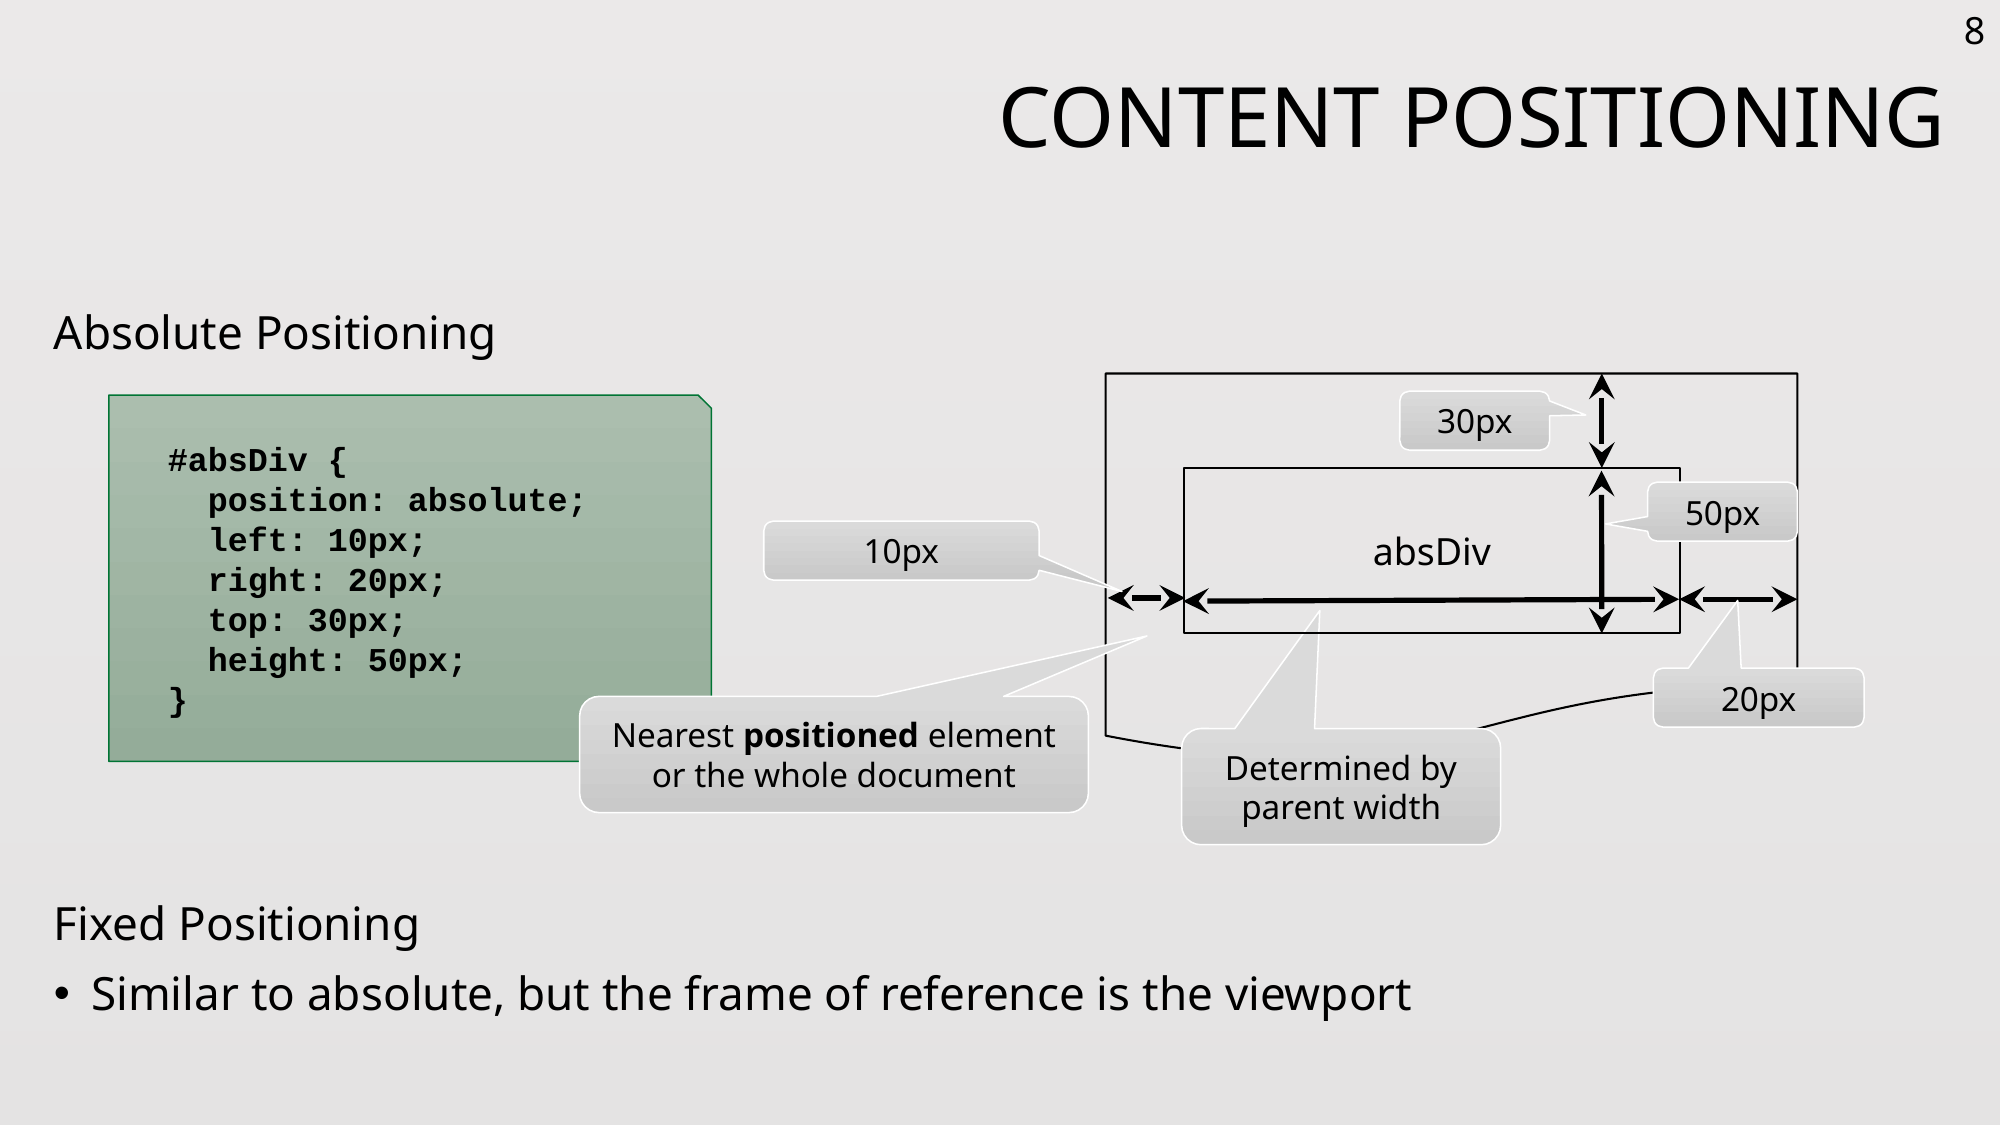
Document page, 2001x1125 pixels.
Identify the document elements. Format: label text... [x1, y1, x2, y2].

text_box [763, 520, 1186, 599]
text_box #absDiv { position: absolute; left: 10px; right: 20px; top: 30px; height: 50px; } [108, 394, 713, 763]
text_box Nearest positioned element or the whole document [578, 635, 1148, 814]
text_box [1653, 599, 1865, 728]
text_box [1104, 599, 1181, 750]
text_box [1399, 373, 1603, 469]
list Absolute Positioning [39, 302, 764, 392]
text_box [1181, 599, 1680, 845]
slide_number 8 [1567, 0, 2000, 60]
text_box absDiv [1183, 467, 1681, 599]
text_box [1104, 372, 1799, 520]
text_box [1601, 470, 1798, 634]
title Content Positioning [39, 68, 1961, 281]
text_box Fixed Positioning Similar to absolute, but the frame of reference is the viewport [39, 893, 1674, 1027]
